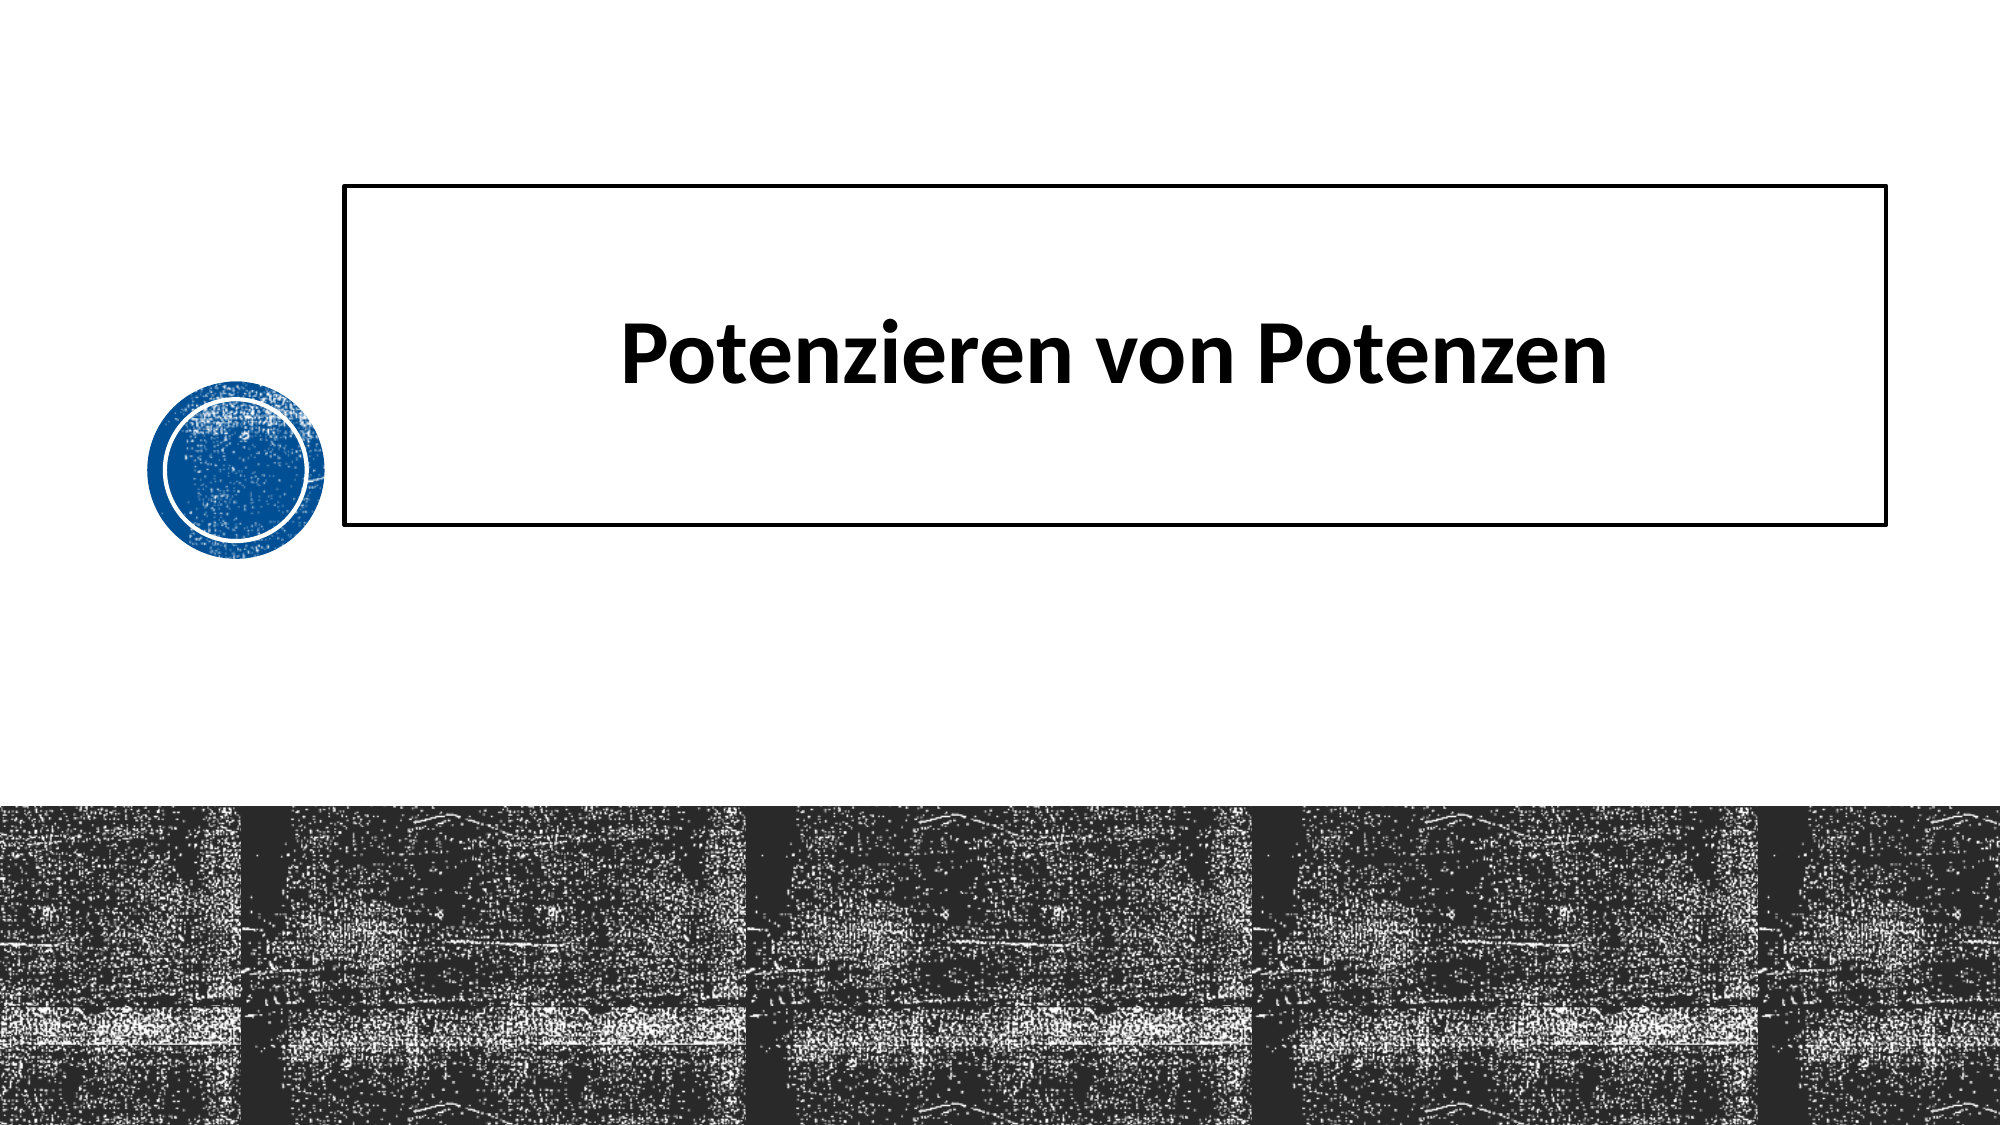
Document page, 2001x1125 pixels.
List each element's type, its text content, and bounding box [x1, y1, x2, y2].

title Potenzieren von Potenzen [344, 185, 1886, 526]
